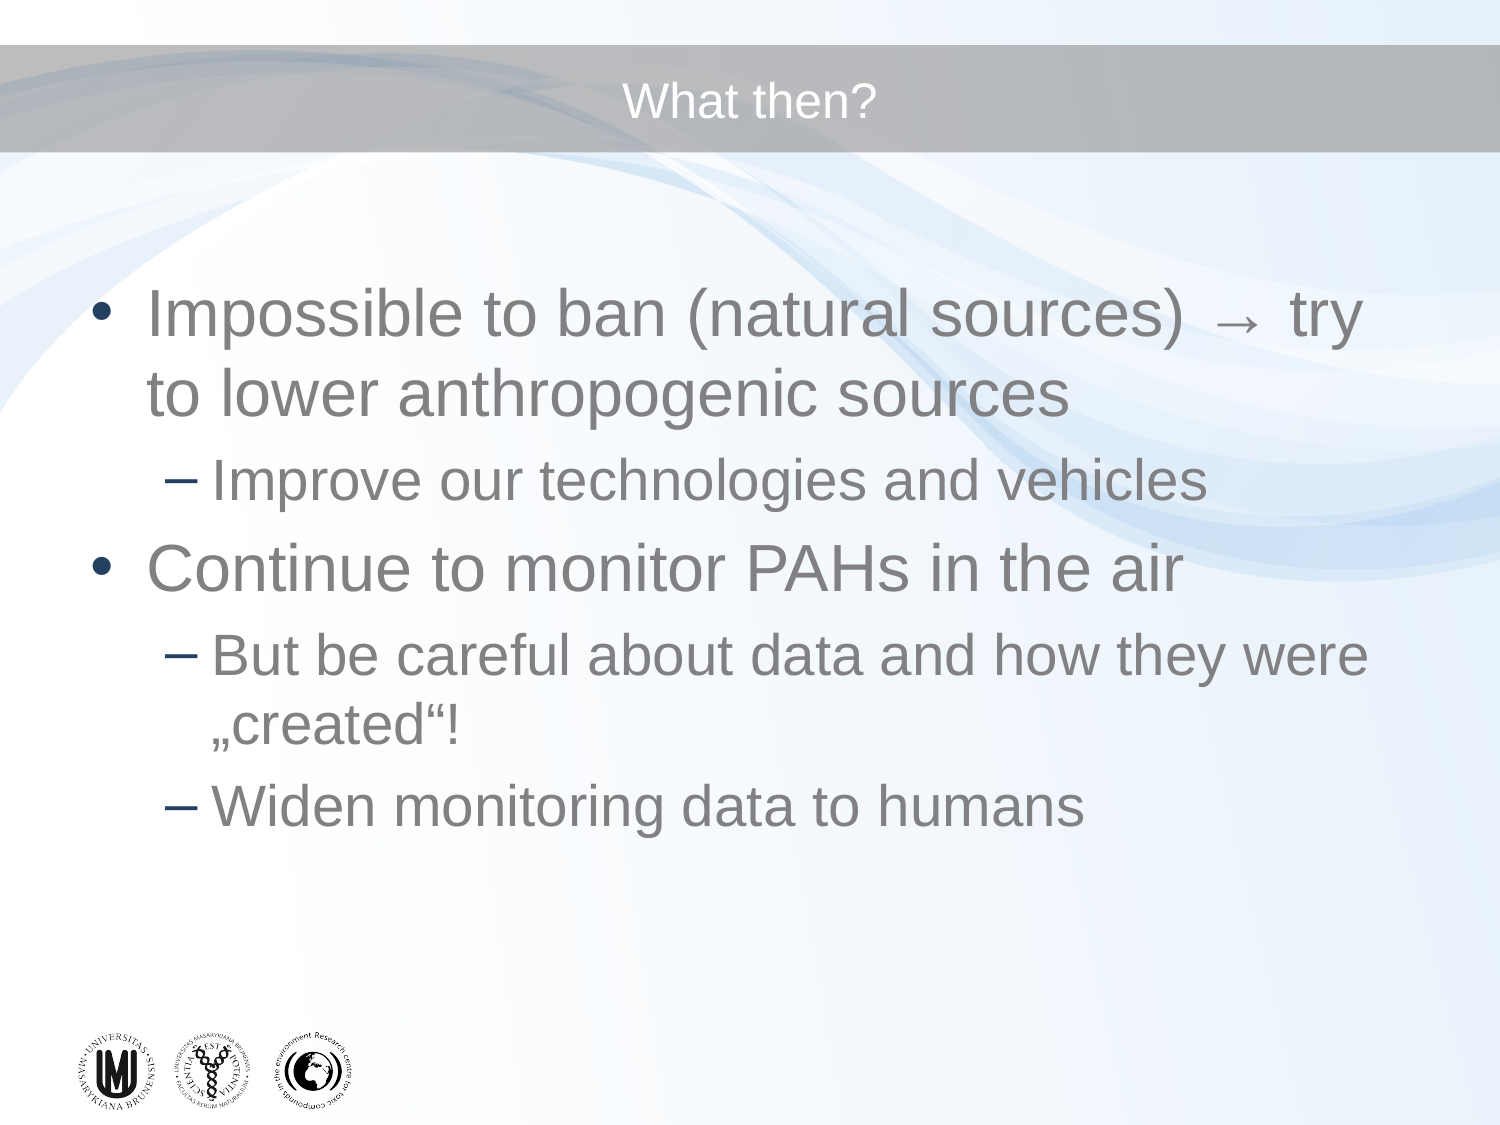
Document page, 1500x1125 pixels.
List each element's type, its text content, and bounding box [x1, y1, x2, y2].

title What then? [0, 45, 1500, 153]
list Impossible to ban (natural sources) → try to lower anthropogenic sources Improve our technologies and vehicles Continue to monitor PAHs in the air But be careful about data and how they were „created“! Widen monitoring data to humans [75, 262, 1425, 1005]
picture [0, 153, 1500, 1125]
picture [0, 0, 1500, 45]
